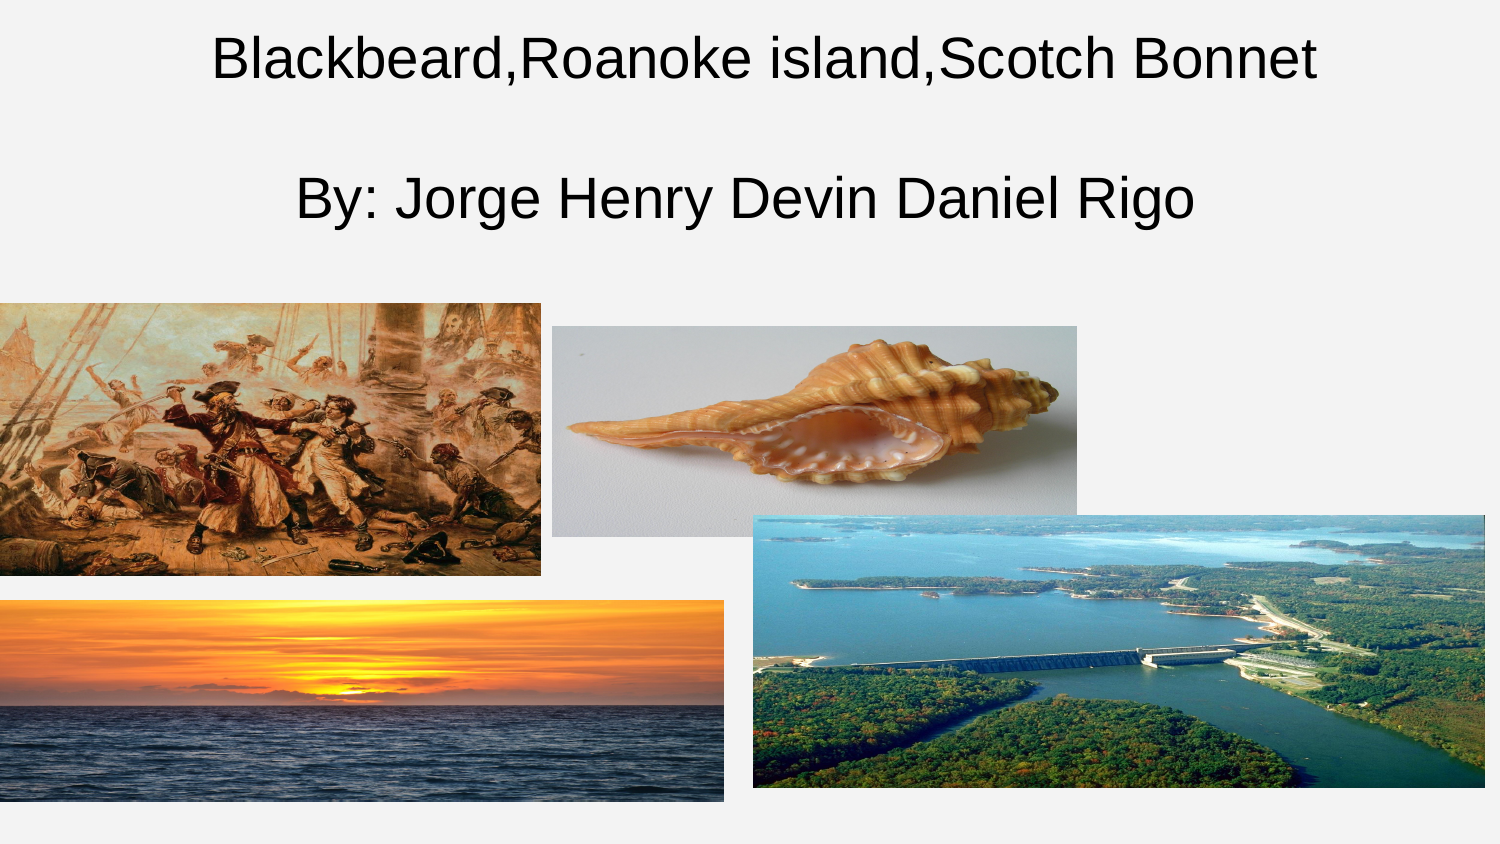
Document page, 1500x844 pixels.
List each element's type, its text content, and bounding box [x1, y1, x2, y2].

picture [551, 326, 1485, 789]
picture [0, 302, 541, 577]
title Blackbeard,Roanoke island,Scotch Bonnet By: Jorge Henry Devin Daniel Rigo [66, 5, 1427, 279]
picture [0, 600, 724, 802]
